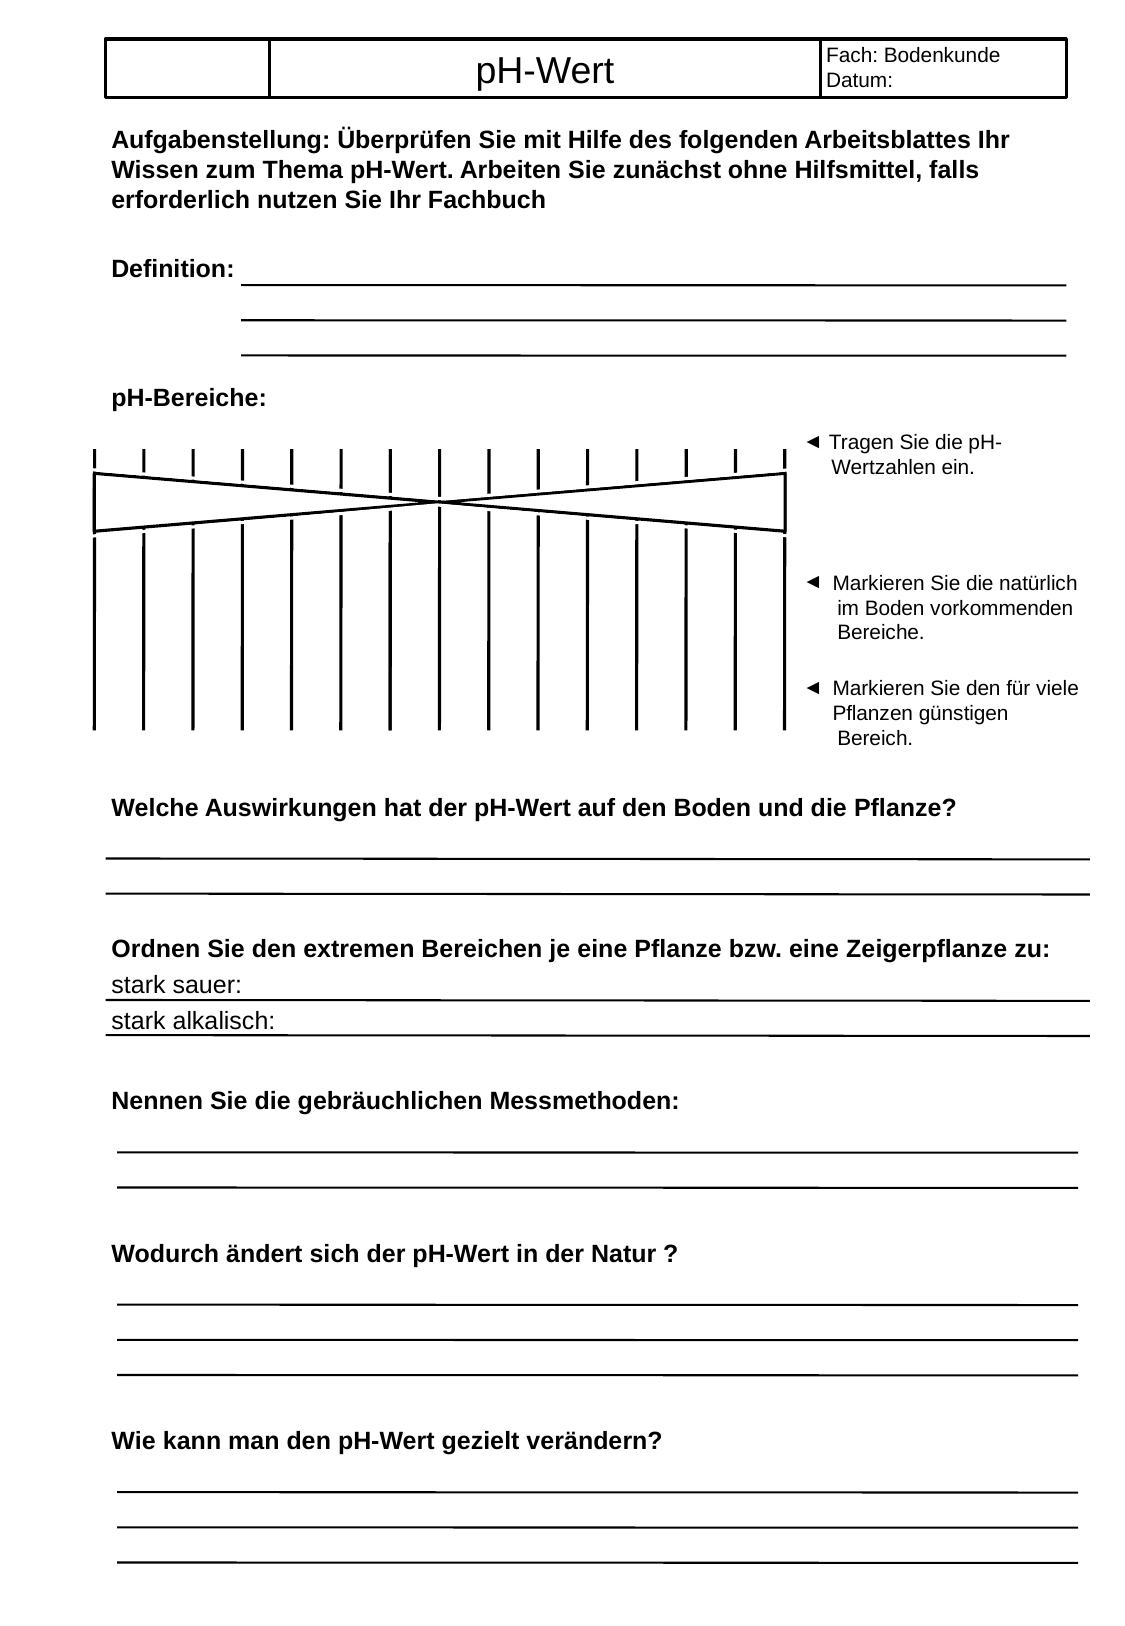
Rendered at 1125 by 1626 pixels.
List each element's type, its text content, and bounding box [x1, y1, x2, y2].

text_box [88, 448, 795, 731]
text_box Tragen Sie die pH- Wertzahlen ein. [795, 428, 1092, 510]
text_box Markieren Sie den für viele Pflanzen günstigen Bereich. [795, 670, 1092, 768]
text_box [103, 37, 267, 100]
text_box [105, 1421, 1079, 1575]
text_box pH-Bereiche: [103, 377, 1104, 428]
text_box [105, 1081, 1079, 1200]
text_box Markieren Sie die natürlich im Boden vorkommenden Bereiche. [799, 564, 1092, 662]
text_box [105, 1234, 1079, 1387]
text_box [105, 787, 1091, 907]
text_box Aufgabenstellung: Überprüfen Sie mit Hilfe des folgenden Arbeitsblattes Ihr Wissen zum Thema pH-Wert. Arbeiten Sie zunächst ohne Hilfsmittel, falls erforderlich nutzen Sie Ihr Fachbuch [103, 119, 1068, 229]
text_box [105, 929, 1091, 1048]
text_box Fach: Bodenkunde Datum: [818, 37, 1068, 100]
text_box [105, 249, 1067, 368]
text_box pH-Wert [267, 37, 818, 100]
